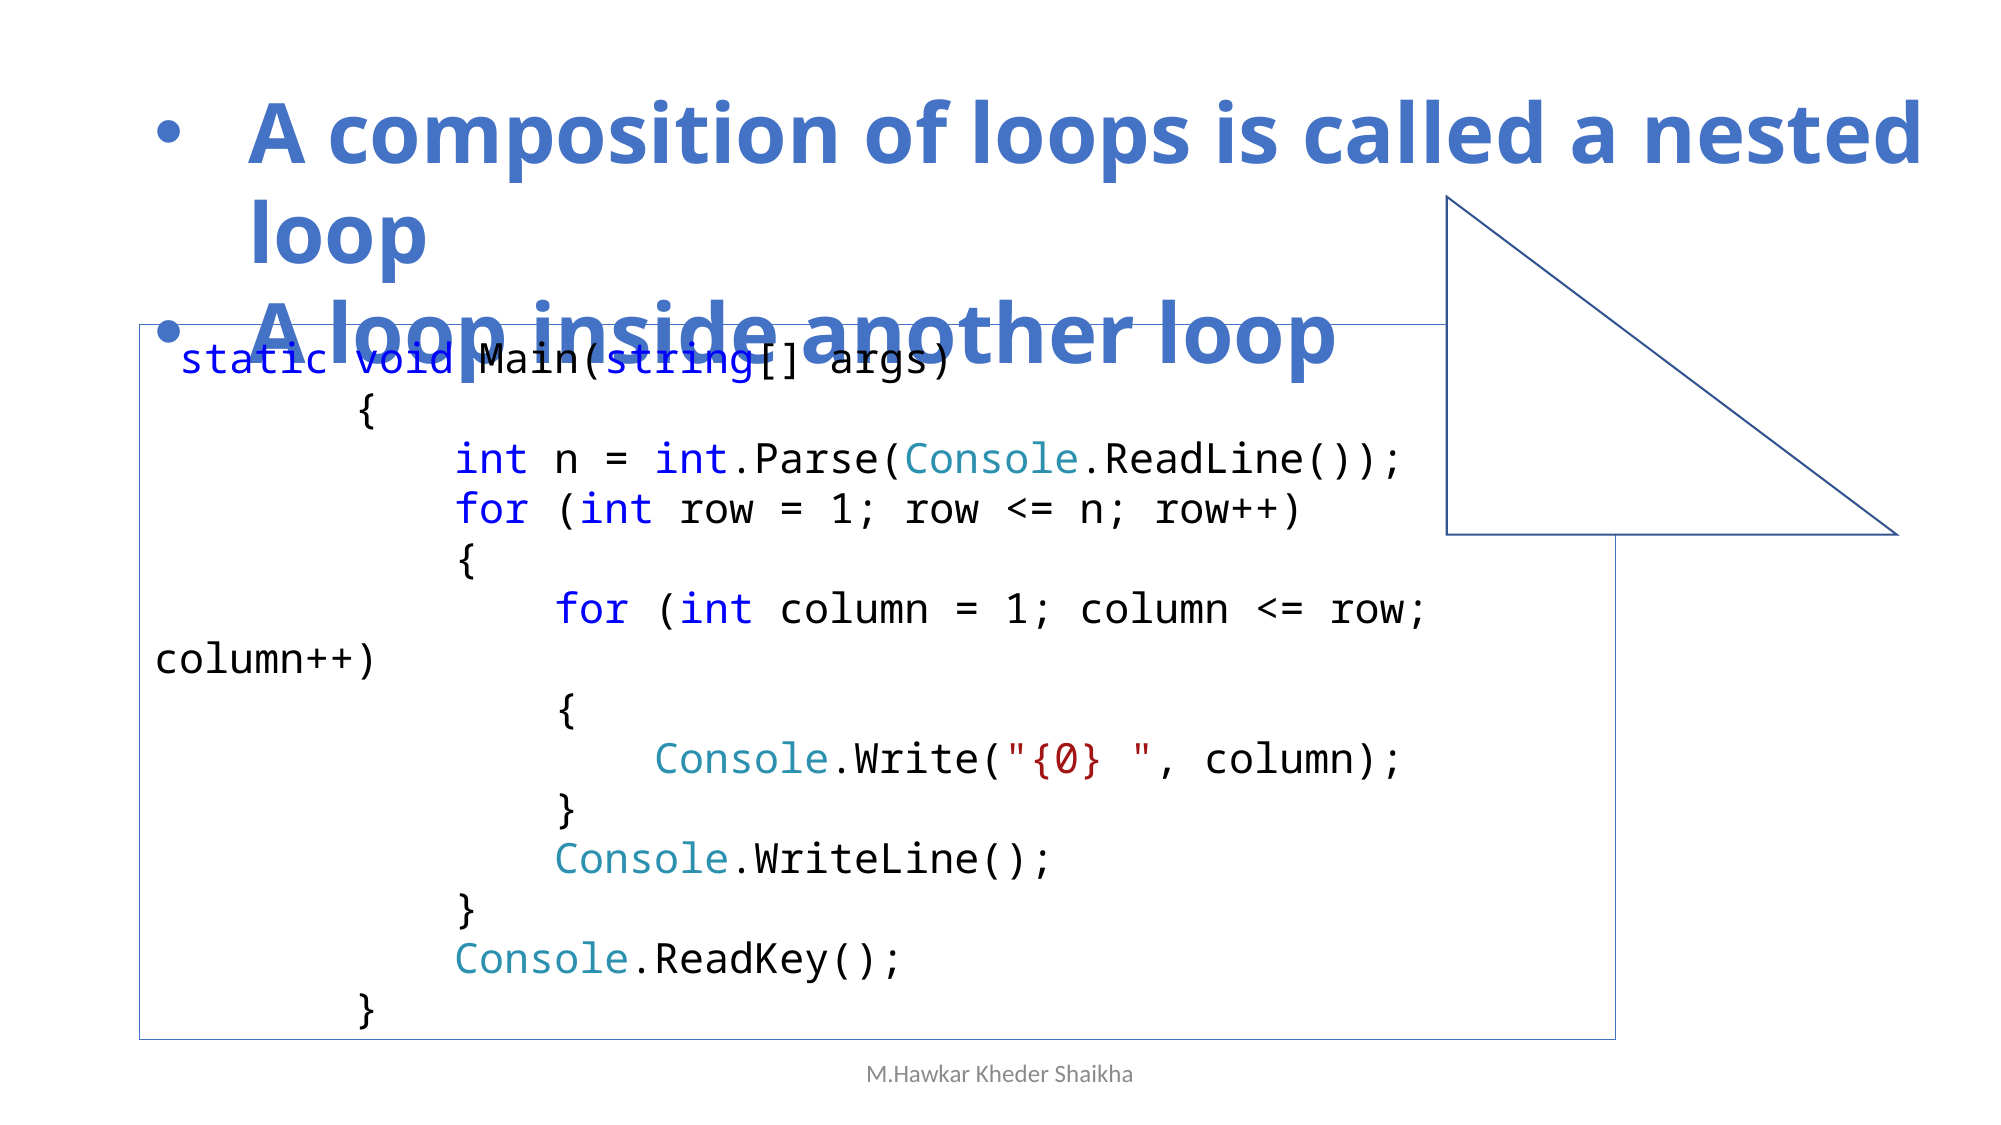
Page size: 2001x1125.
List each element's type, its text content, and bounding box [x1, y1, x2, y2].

text_box A composition of loops is called a nested loop A loop inside another loop [139, 72, 1955, 488]
text_box static void Main(string[] args) { int n = int.Parse(Console.ReadLine()); for (int row = 1; row <= n; row++) { for (int column = 1; column <= row; column++) { Console.Write("{0} ", column); } Console.WriteLine(); } Console.ReadKey(); } [139, 324, 1616, 1040]
text_box [1445, 194, 1900, 536]
footer M.Hawkar Kheder Shaikha [662, 1042, 1338, 1103]
